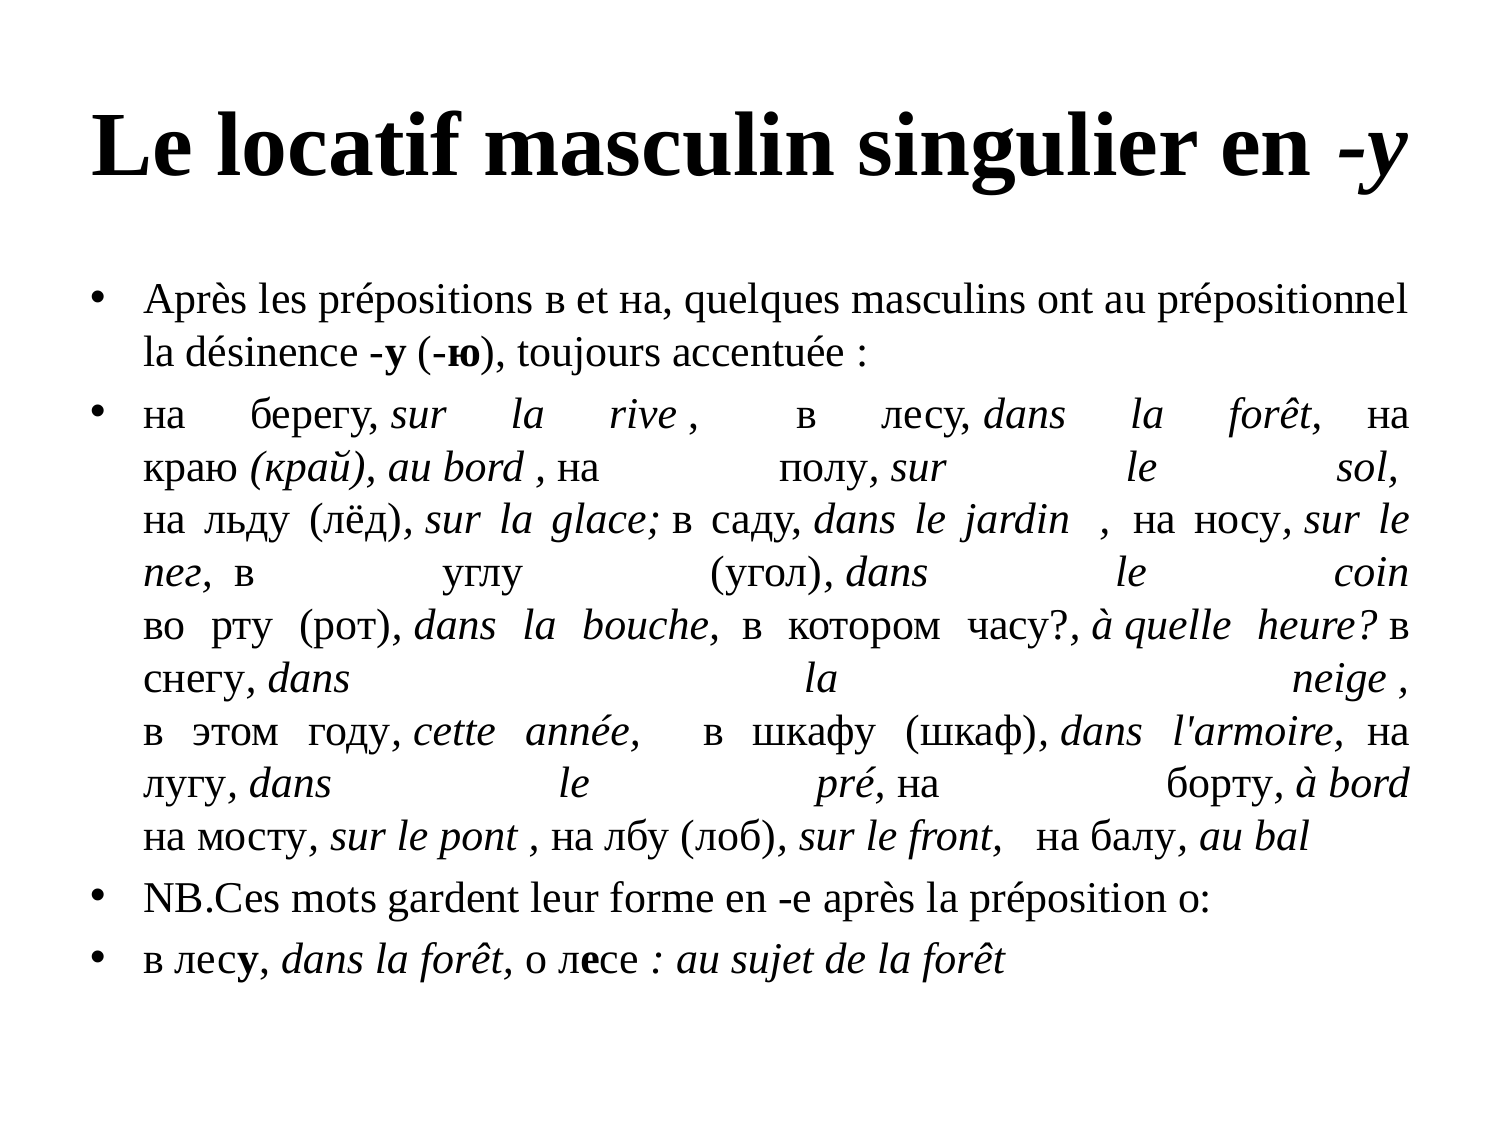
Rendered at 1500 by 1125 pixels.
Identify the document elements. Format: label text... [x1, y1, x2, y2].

list Après les prépositions в et на, quelques masculins ont au prépositionnel la désinence -у (-ю), toujours accentuée : на берегу, sur la rive , в лесу, dans la forêt, на краю (край), au bord , на полу, sur le sol, на льду (лёд), sur la glace; в саду, dans le jardin , на носу, sur le пег, в углу (угол), dans le coin во рту (рот), dans la bouche, в котором часу?, à quelle heure? в снегу, dans la neige , в этом году, cette année, в шкафу (шкаф), dans l'armoire, на лугу, dans le pré, на борту, à bord на мосту, sur le pont , на лбу (лоб), sur le front, на балу, au bal NB.Ces mots gardent leur forme en -e après la préposition o: в лесу, dans la forêt, о лесе : au sujet de la forêt [75, 262, 1425, 1005]
title Le locatif masculin singulier en -у [75, 45, 1425, 233]
